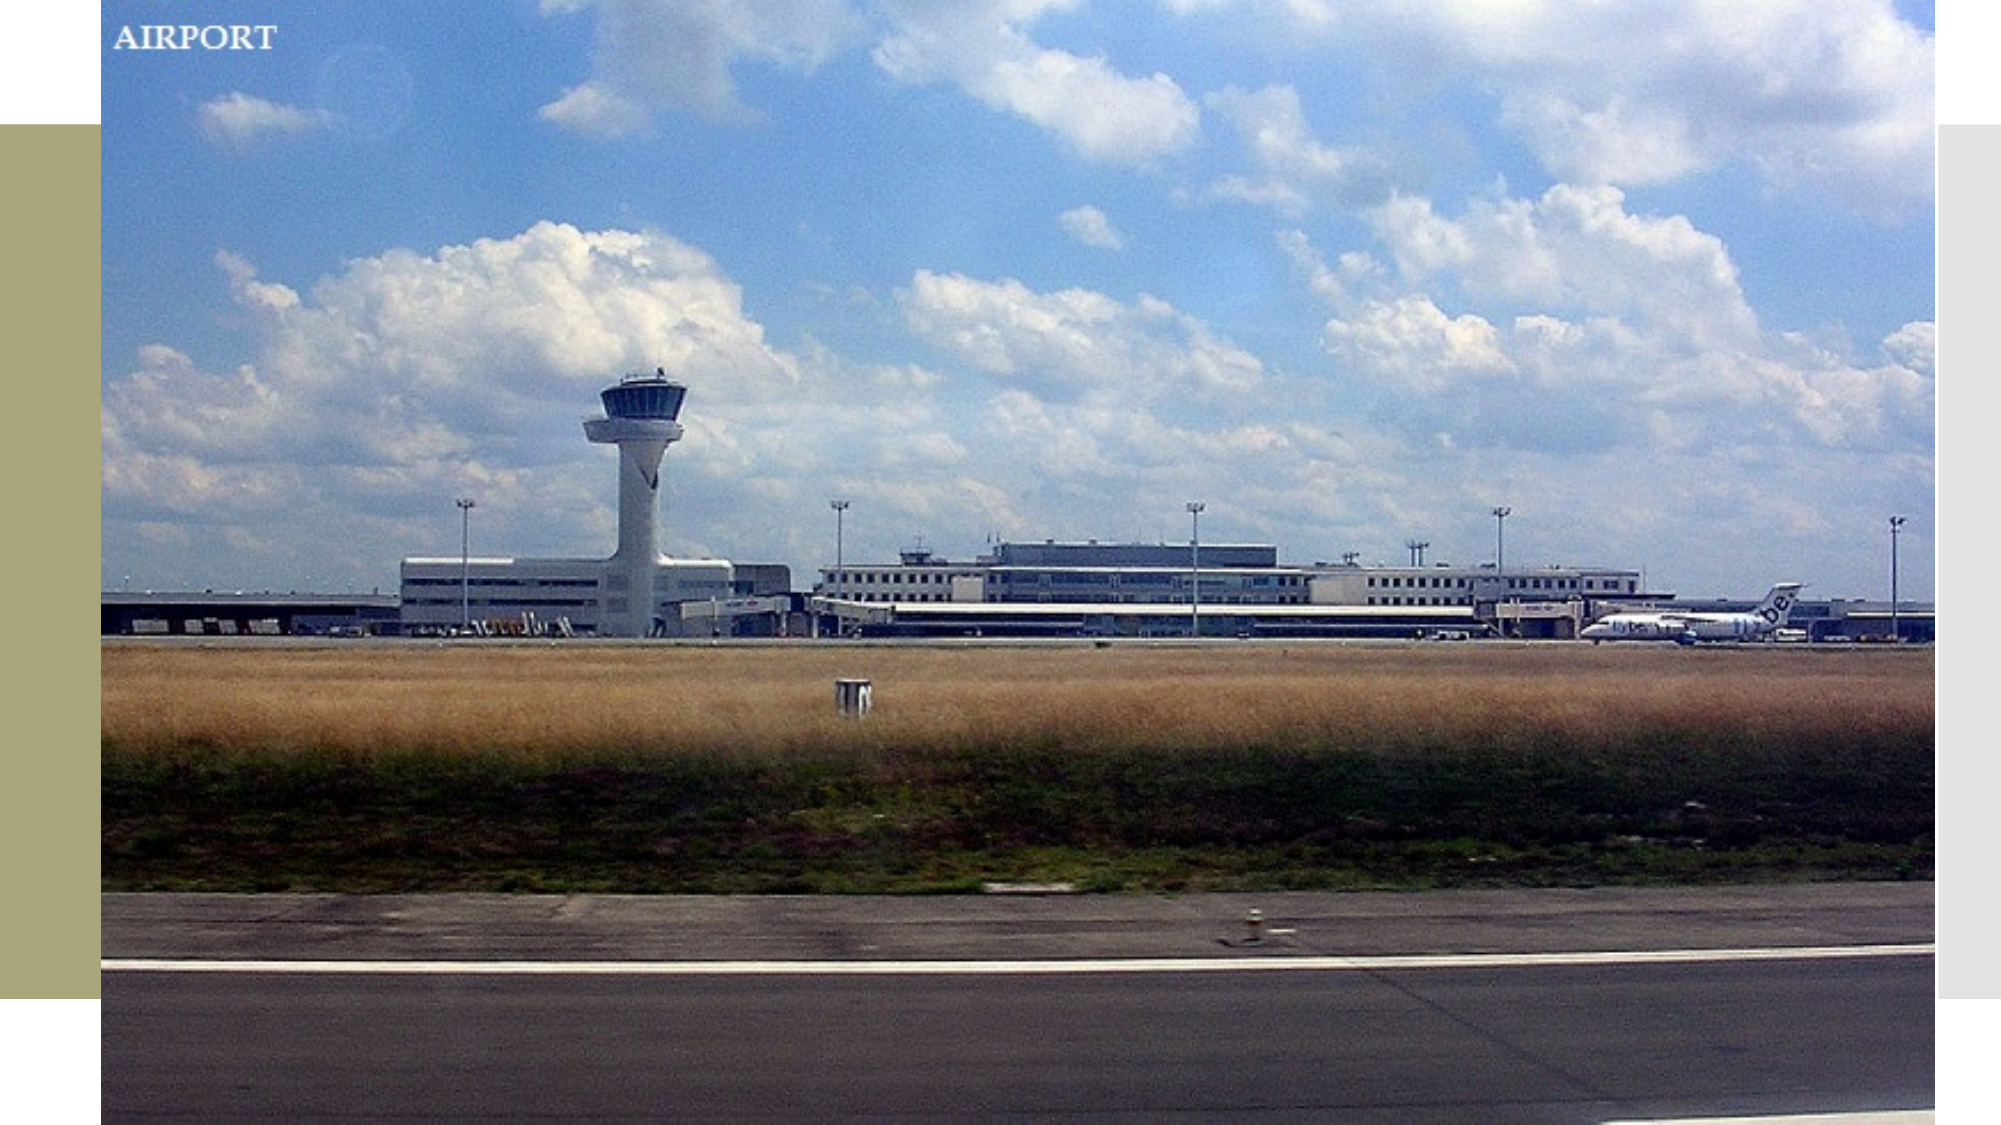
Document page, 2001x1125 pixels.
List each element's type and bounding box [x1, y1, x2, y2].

list [101, 0, 1935, 1125]
